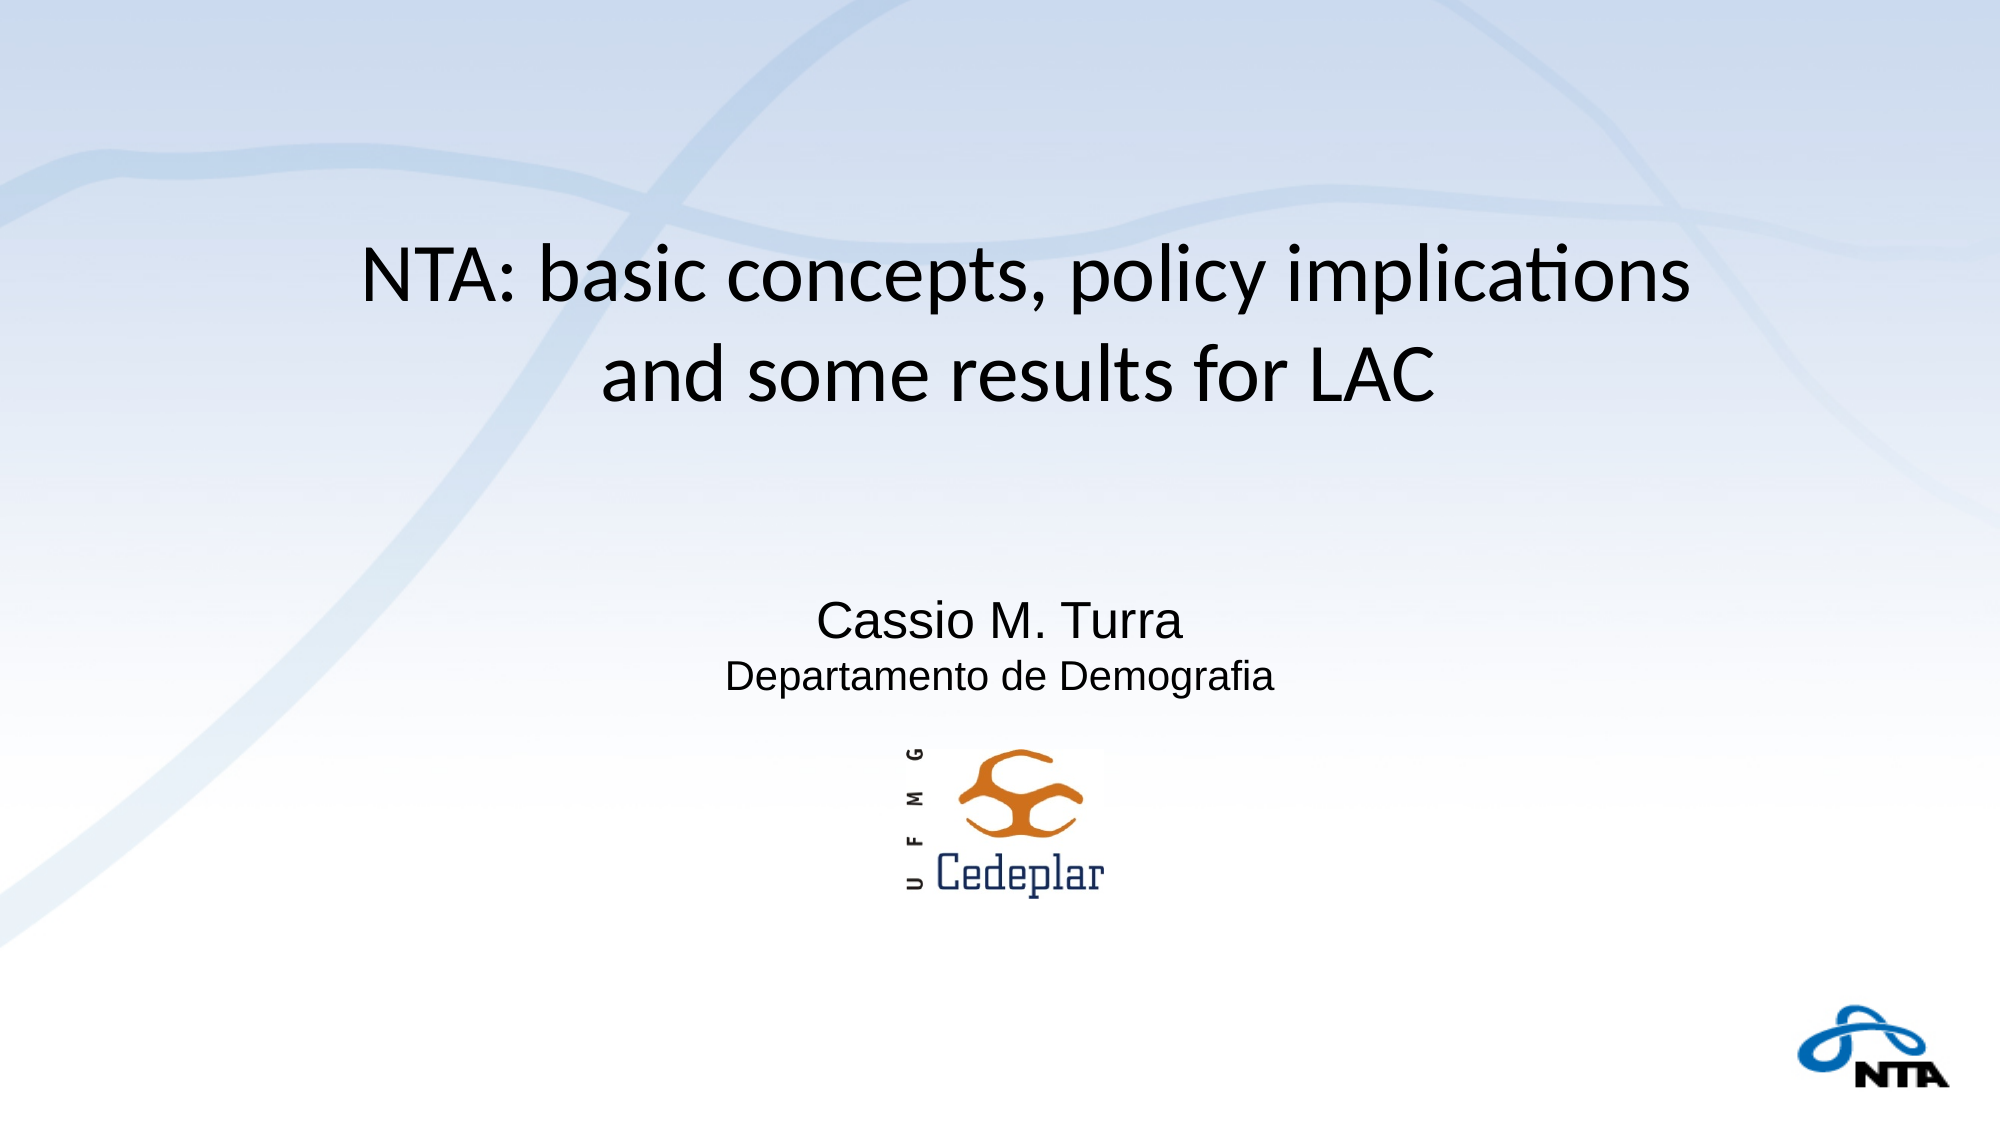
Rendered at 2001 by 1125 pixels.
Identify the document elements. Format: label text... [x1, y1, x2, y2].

text_box Cassio M. Turra Departamento de Demografia [687, 537, 1313, 924]
picture [0, 0, 2000, 1125]
title NTA: basic concepts, policy implications and some results for LAC [317, 174, 1738, 462]
